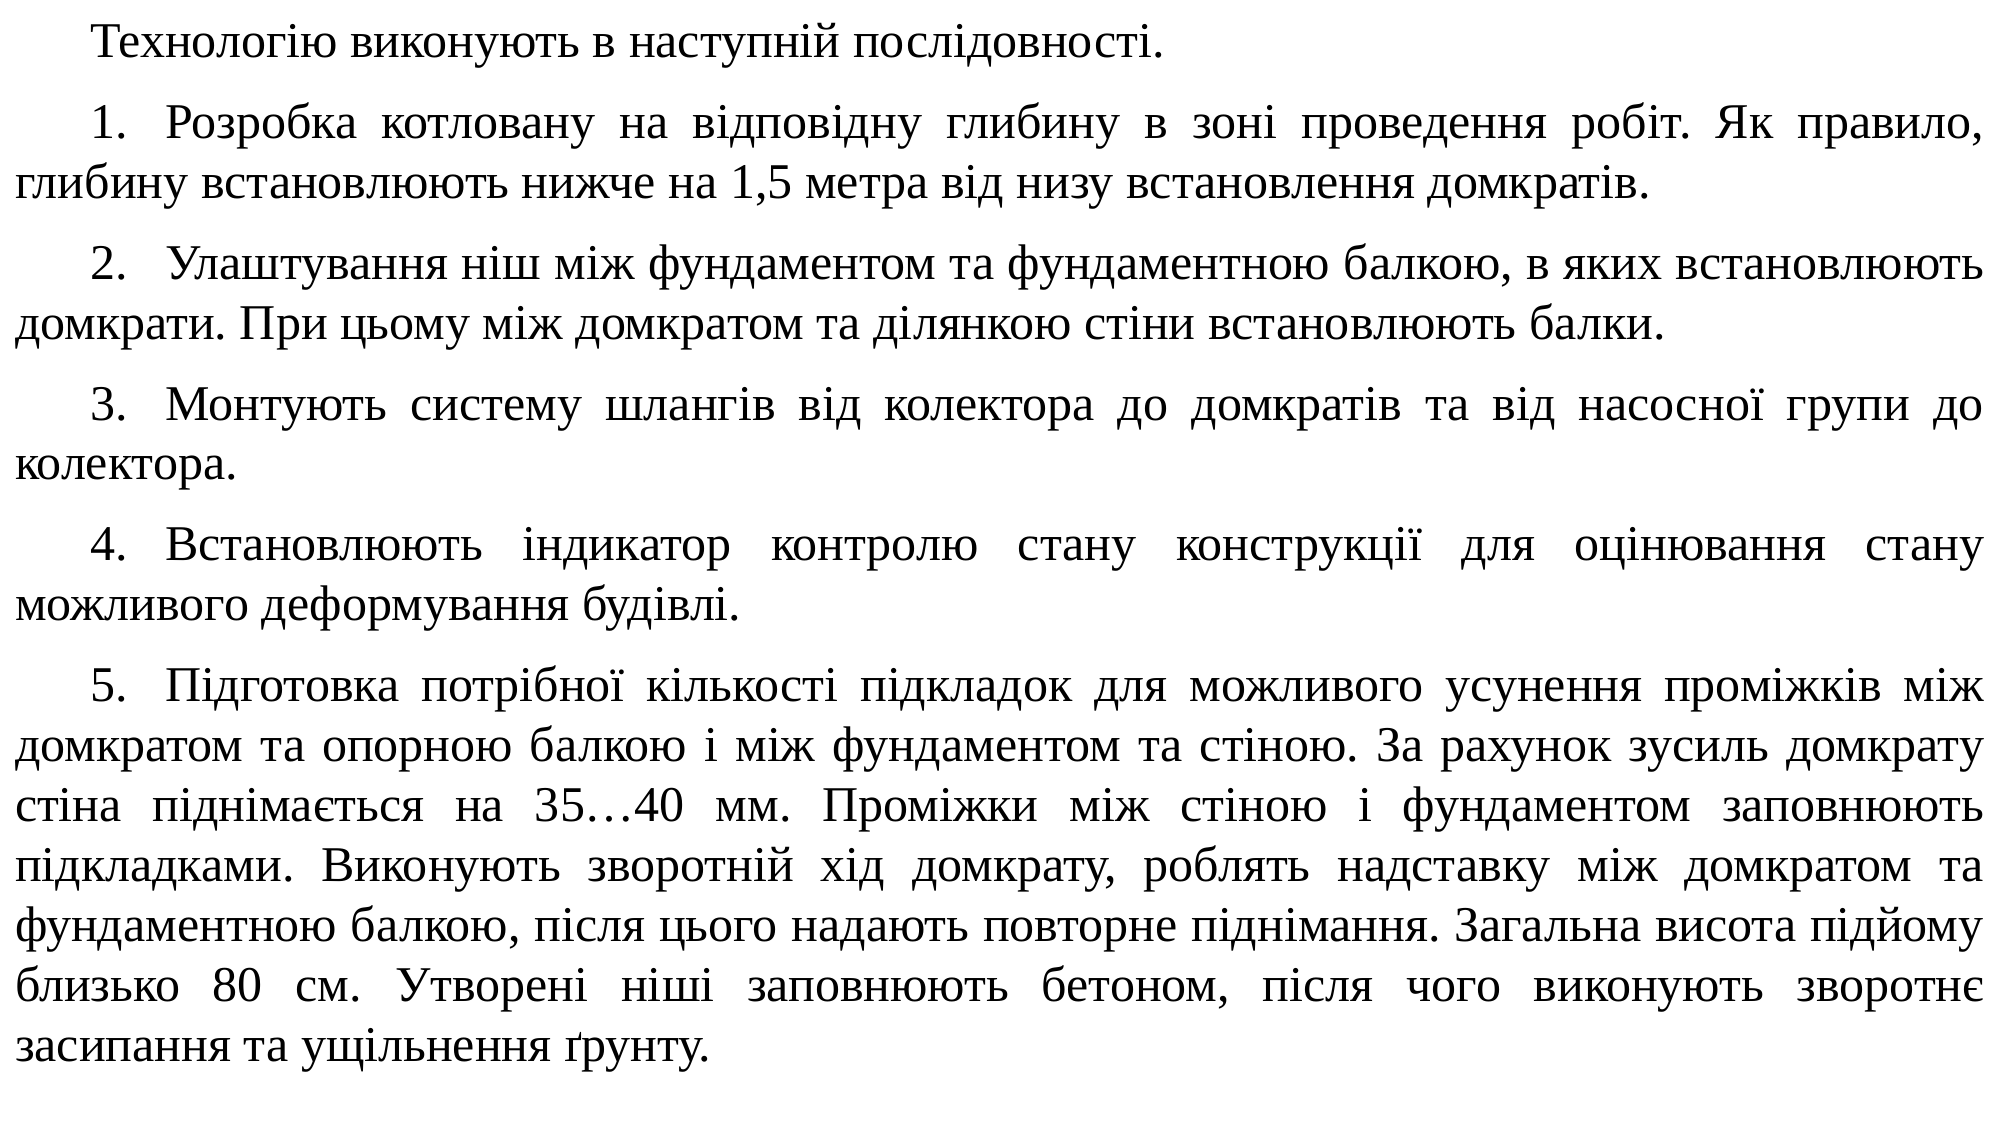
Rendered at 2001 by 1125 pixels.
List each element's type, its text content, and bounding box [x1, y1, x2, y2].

subtitle Технологію виконують в наступній послідовності. 1. Розробка котловану на відповідну глибину в зоні проведення робіт. Як правило, глибину встановлюють нижче на 1,5 метра від низу встановлення домкратів. 2. Улаштування ніш між фундаментом та фундаментною балкою, в яких встановлюють домкрати. При цьому між домкратом та ділянкою стіни встановлюють балки. 3. Монтують систему шлангів від колектора до домкратів та від насосної групи до колектора. 4. Встановлюють індикатор контролю стану конструкції для оцінювання стану можливого деформування будівлі. 5. Підготовка потрібної кількості підкладок для можливого усунення проміжків між домкратом та опорною балкою і між фундаментом та стіною. За рахунок зусиль домкрату стіна піднімається на 35…40 мм. Проміжки між стіною і фундаментом заповнюють підкладками. Виконують зворотній хід домкрату, роблять надставку між домкратом та фундаментною балкою, після цього надають повторне піднімання. Загальна висота підйому близько 80 см. Утворені ніші заповнюють бетоном, після чого виконують зворотнє засипання та ущільнення ґрунту. [0, 0, 2000, 1125]
